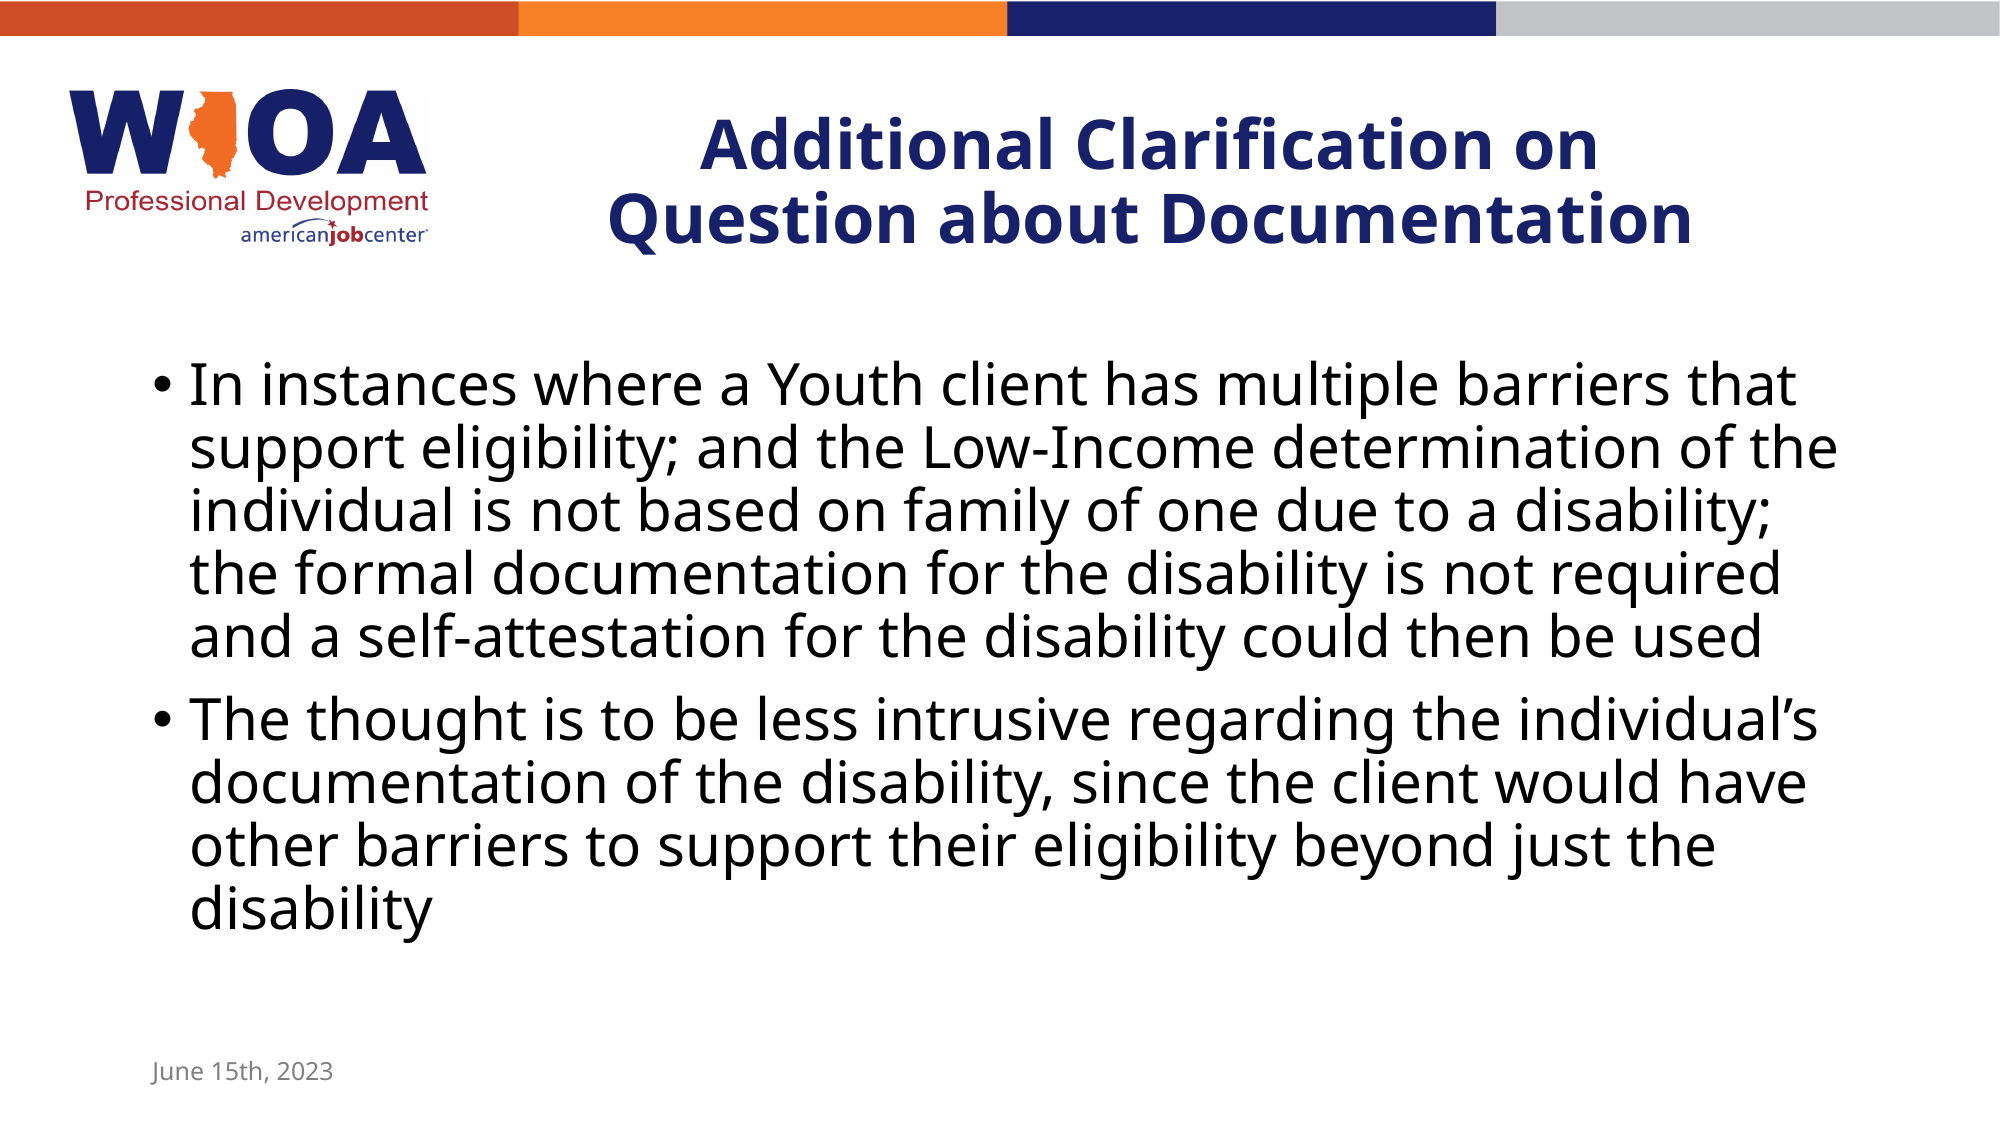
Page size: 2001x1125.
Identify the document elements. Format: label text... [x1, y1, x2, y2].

list In instances where a Youth client has multiple barriers that support eligibility; and the Low-Income determination of the individual is not based on family of one due to a disability; the formal documentation for the disability is not required and a self-attestation for the disability could then be used The thought is to be less intrusive regarding the individual’s documentation of the disability, since the client would have other barriers to support their eligibility beyond just the disability [137, 347, 1863, 1014]
footer June 15th, 2023 [137, 1042, 1338, 1103]
title Additional Clarification on Question about Documentation [526, 100, 1777, 268]
picture [0, 0, 2000, 1125]
